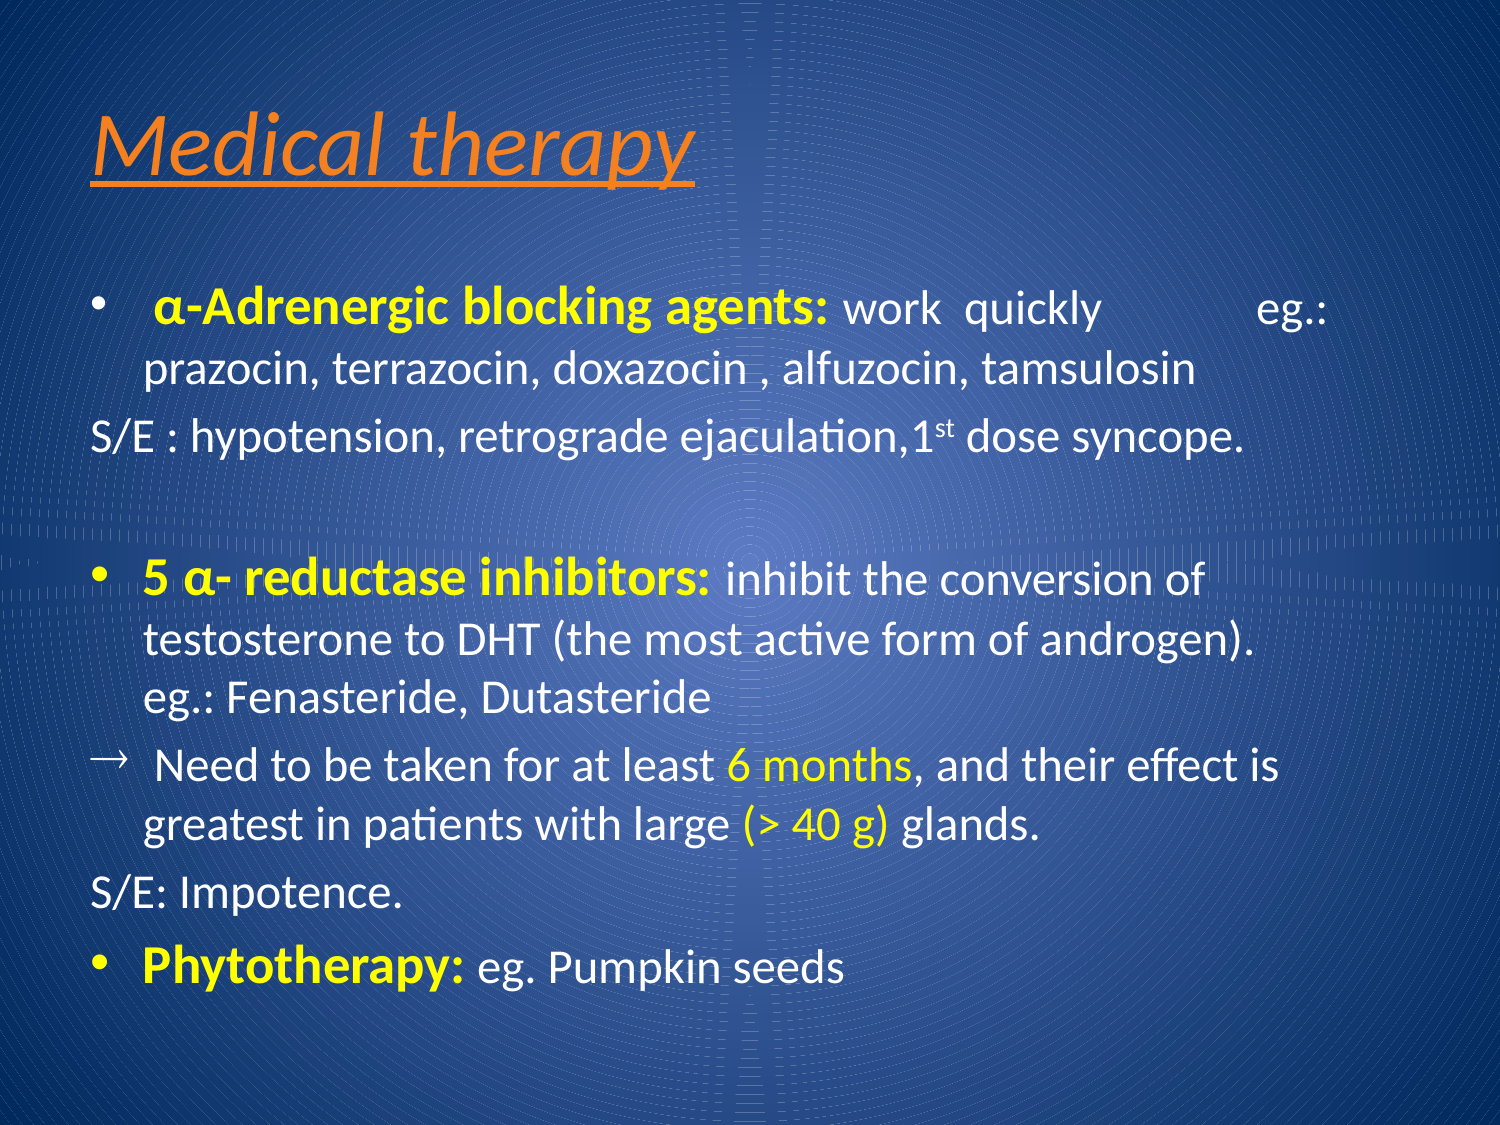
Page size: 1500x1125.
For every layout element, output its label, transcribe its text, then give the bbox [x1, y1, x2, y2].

title Medical therapy [75, 45, 1425, 233]
list α-Adrenergic blocking agents: work quickly eg.: prazocin, terrazocin, doxazocin , alfuzocin, tamsulosin S/E : hypotension, retrograde ejaculation,1st dose syncope. 5 α- reductase inhibitors: inhibit the conversion of testosterone to DHT (the most active form of androgen). eg.: Fenasteride, Dutasteride Need to be taken for at least 6 months, and their effect is greatest in patients with large (> 40 g) glands. S/E: Impotence. Phytotherapy: eg. Pumpkin seeds [75, 262, 1425, 1005]
